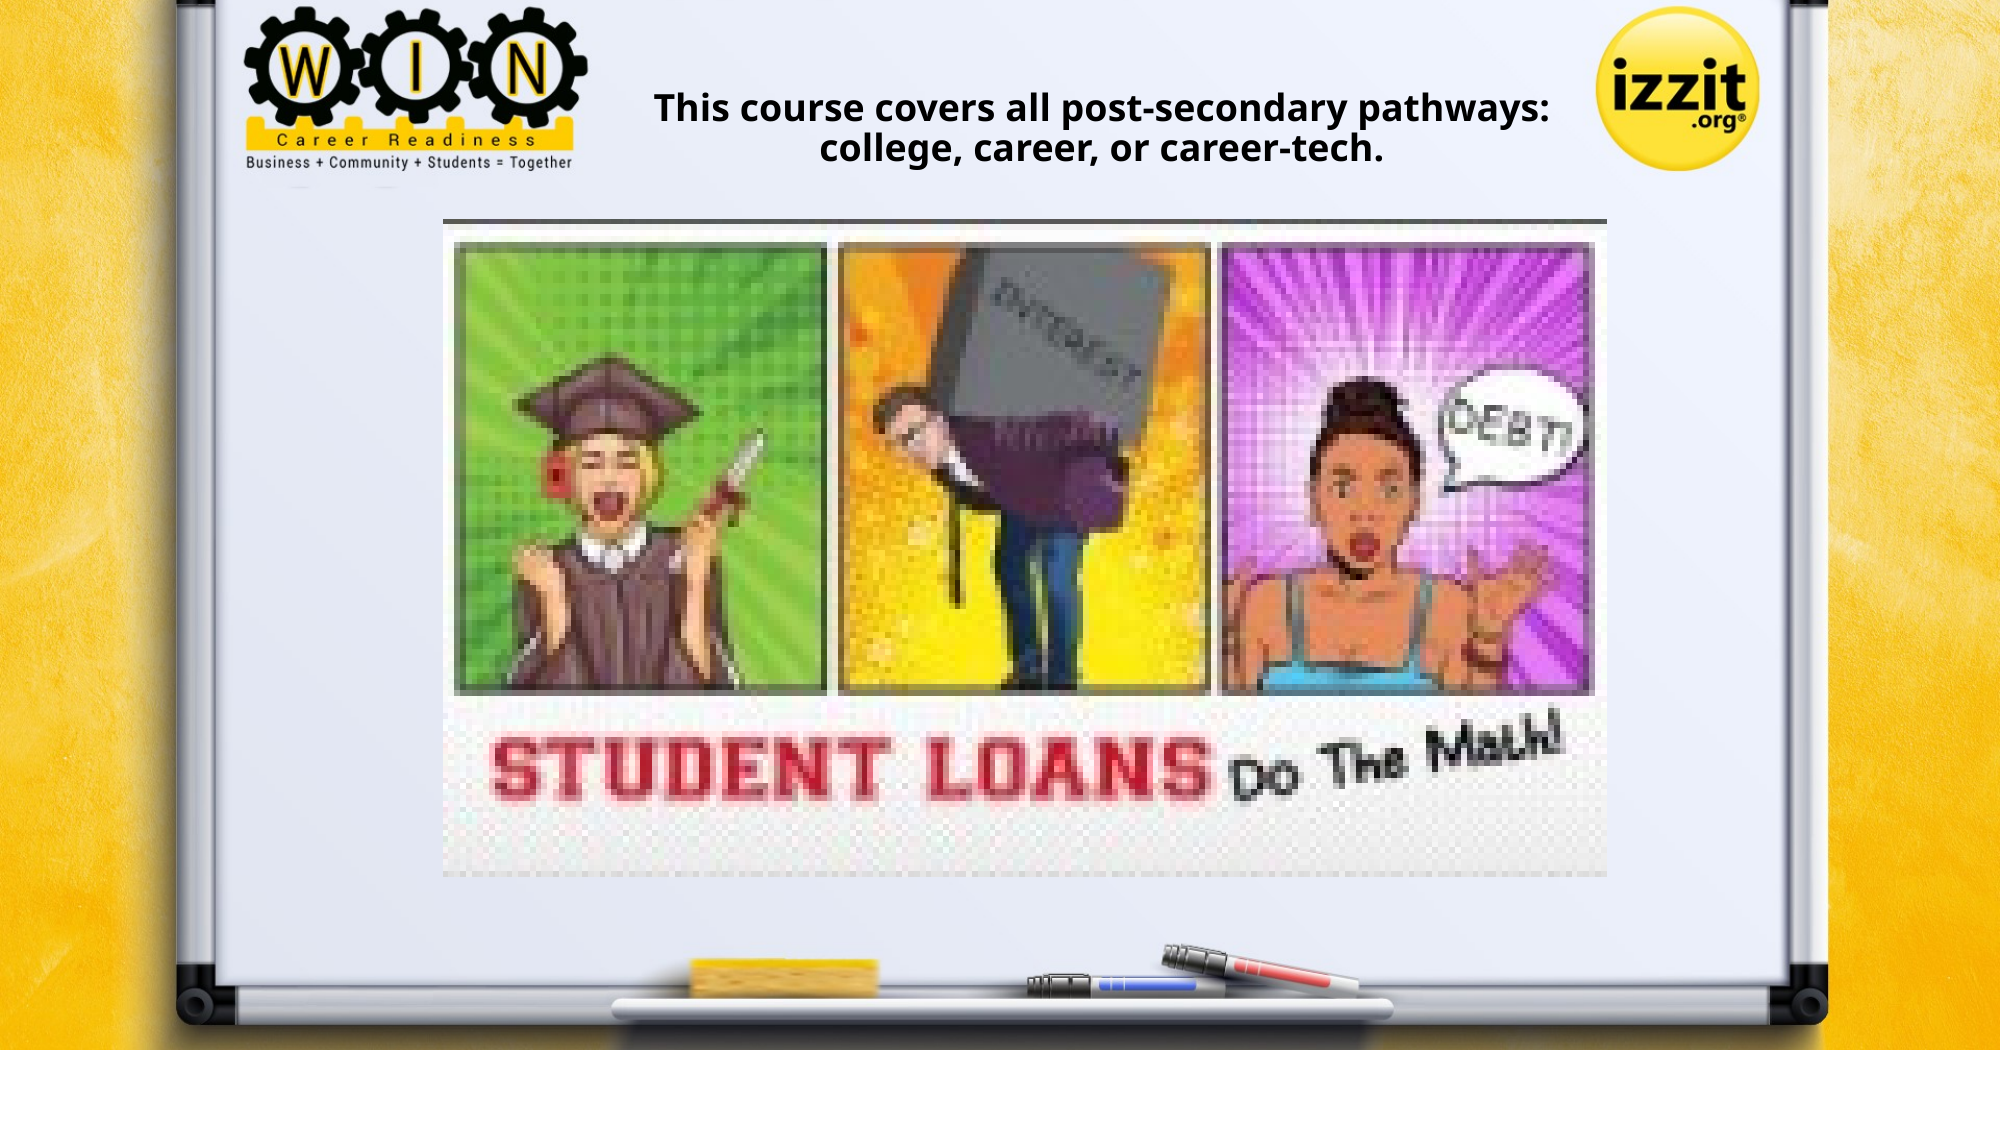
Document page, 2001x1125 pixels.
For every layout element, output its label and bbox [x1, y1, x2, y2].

text_box [442, 218, 1608, 878]
picture [0, 0, 2000, 1050]
